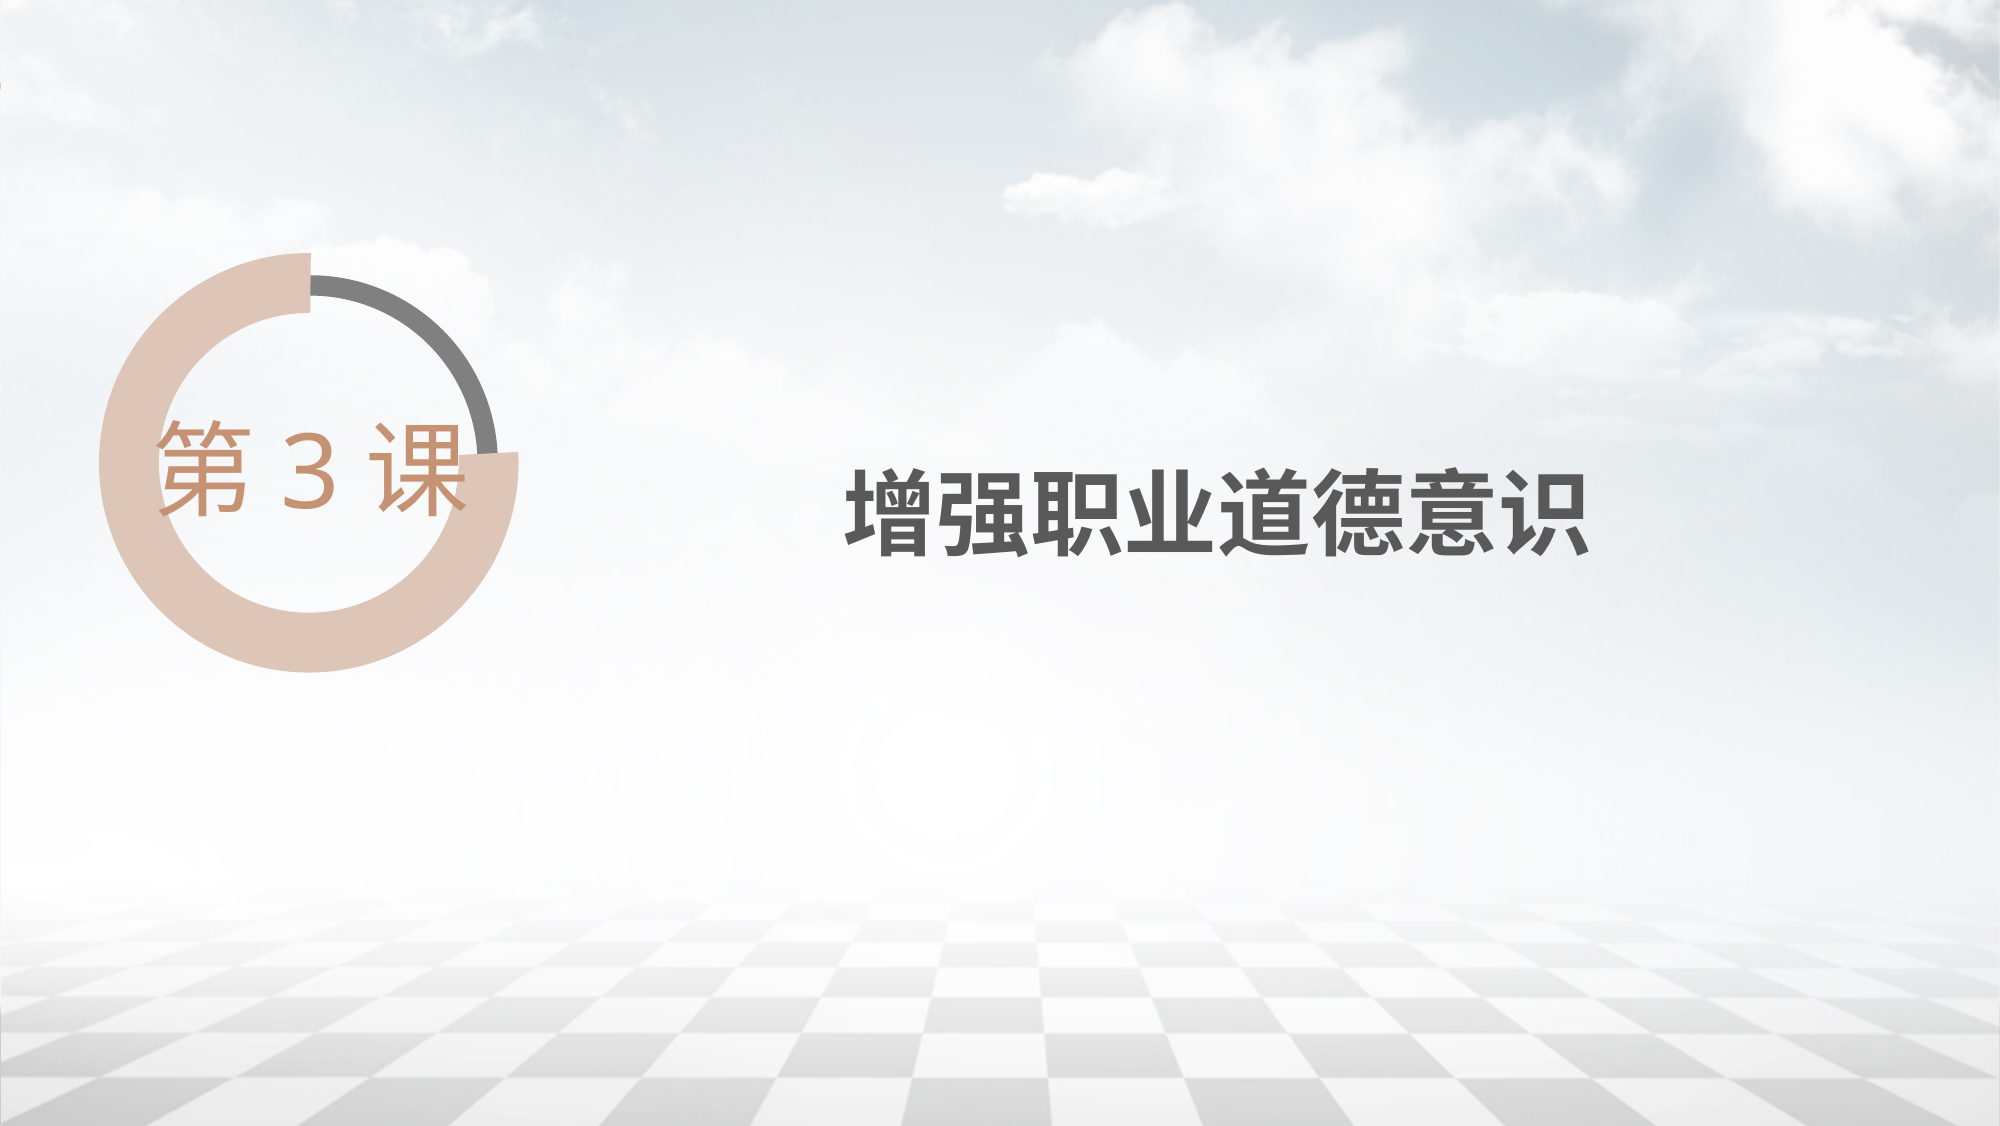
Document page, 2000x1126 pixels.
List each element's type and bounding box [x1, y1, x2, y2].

picture [0, 0, 2000, 1126]
text_box [98, 252, 519, 673]
